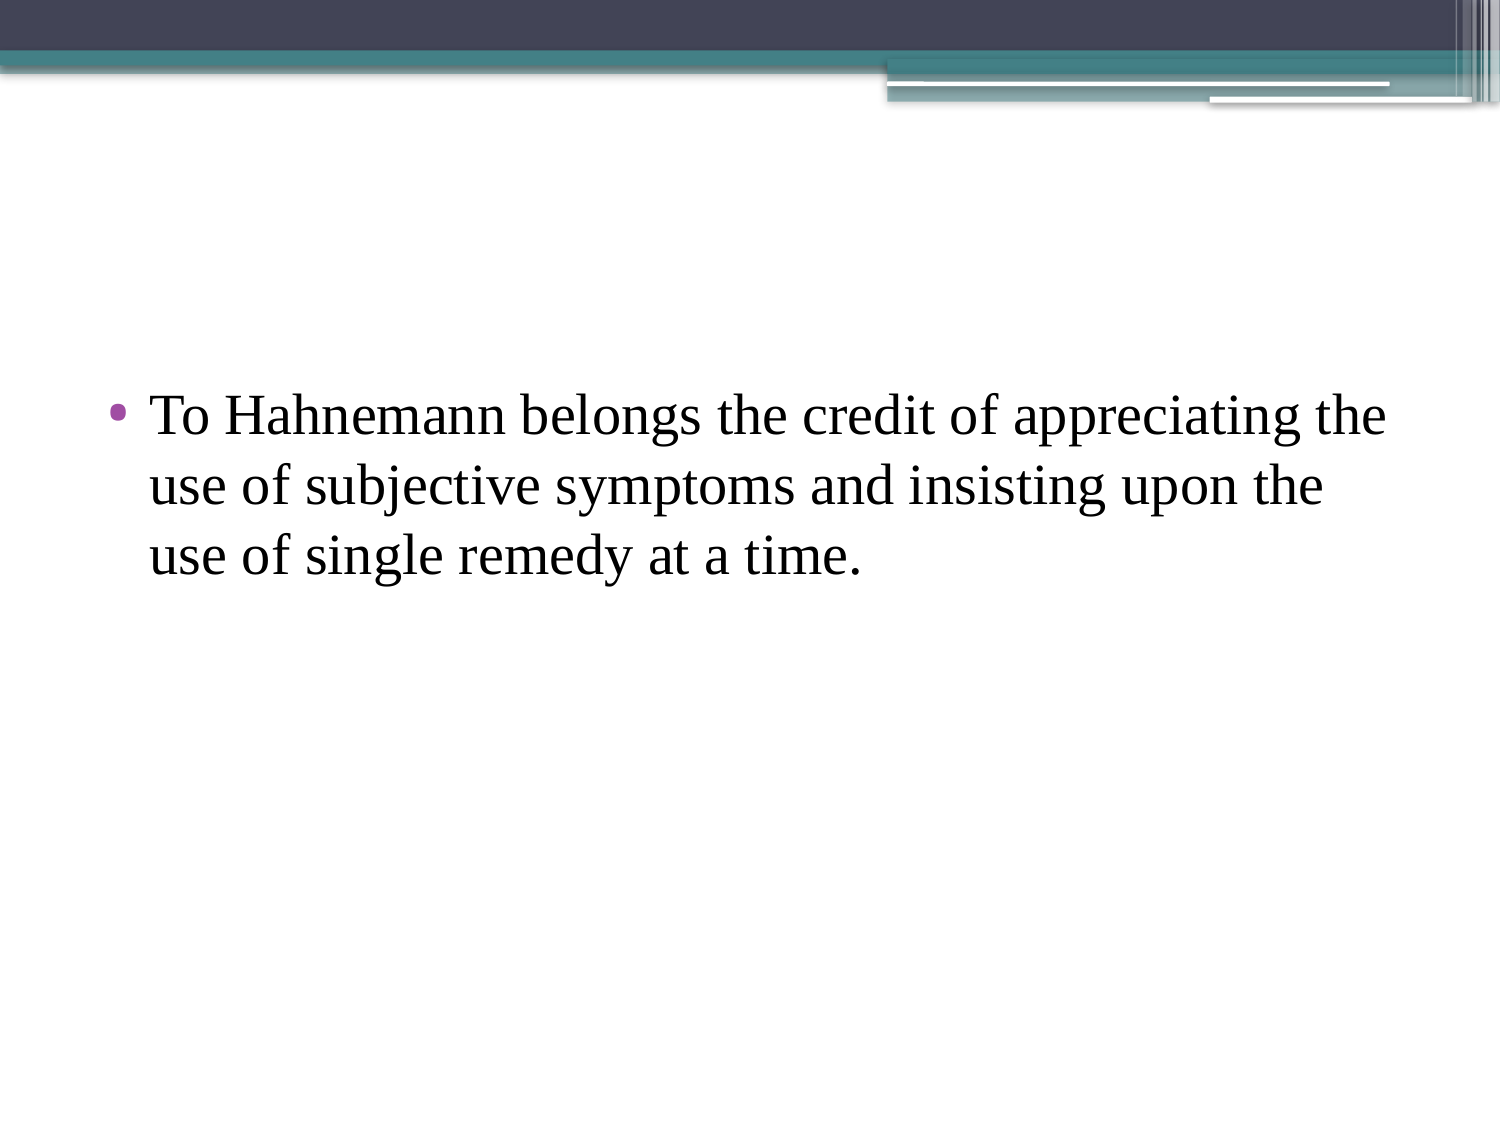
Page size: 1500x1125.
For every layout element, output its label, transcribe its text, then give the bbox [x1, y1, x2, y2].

list To Hahnemann belongs the credit of appreciating the use of subjective symptoms and insisting upon the use of single remedy at a time. [75, 368, 1425, 1079]
